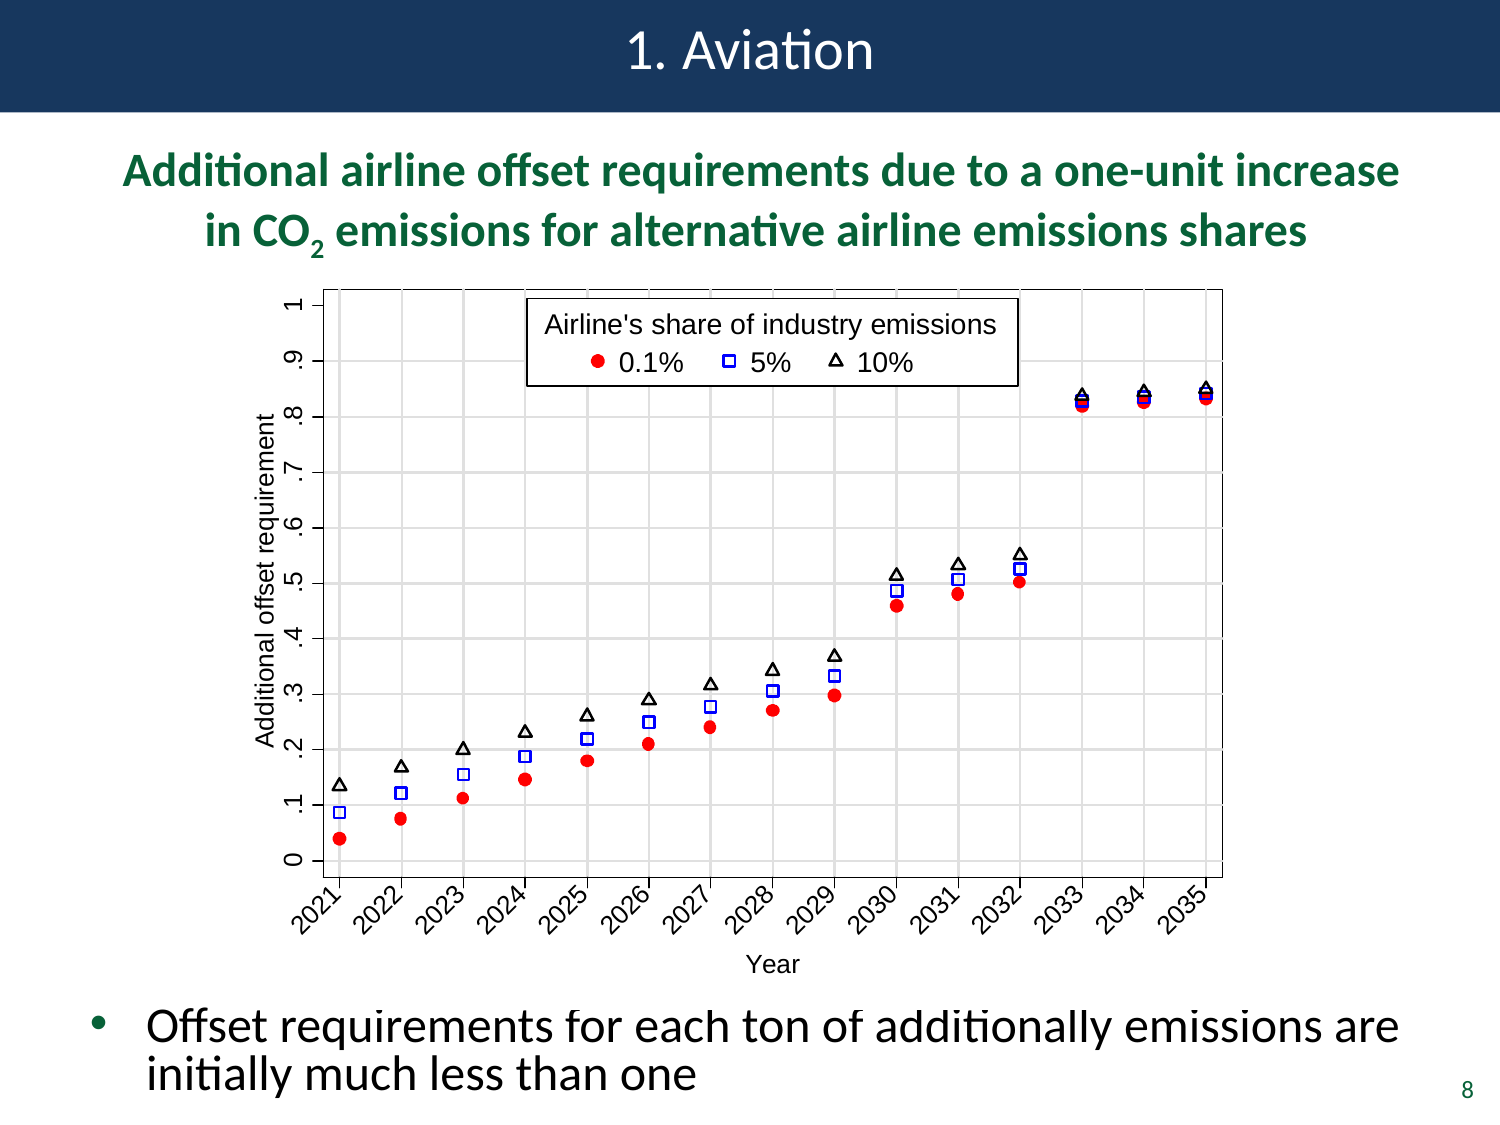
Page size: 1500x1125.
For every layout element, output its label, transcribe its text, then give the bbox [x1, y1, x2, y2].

text_box Additional airline offset requirements due to a one-unit increase in CO2 emissions for alternative airline emissions shares [99, 131, 1425, 250]
slide_number 8 [1139, 1058, 1490, 1119]
picture [212, 253, 1258, 1020]
text_box 1. Aviation [0, 3, 1500, 127]
text_box Offset requirements for each ton of additionally emissions are initially much less than one [74, 997, 1425, 1051]
